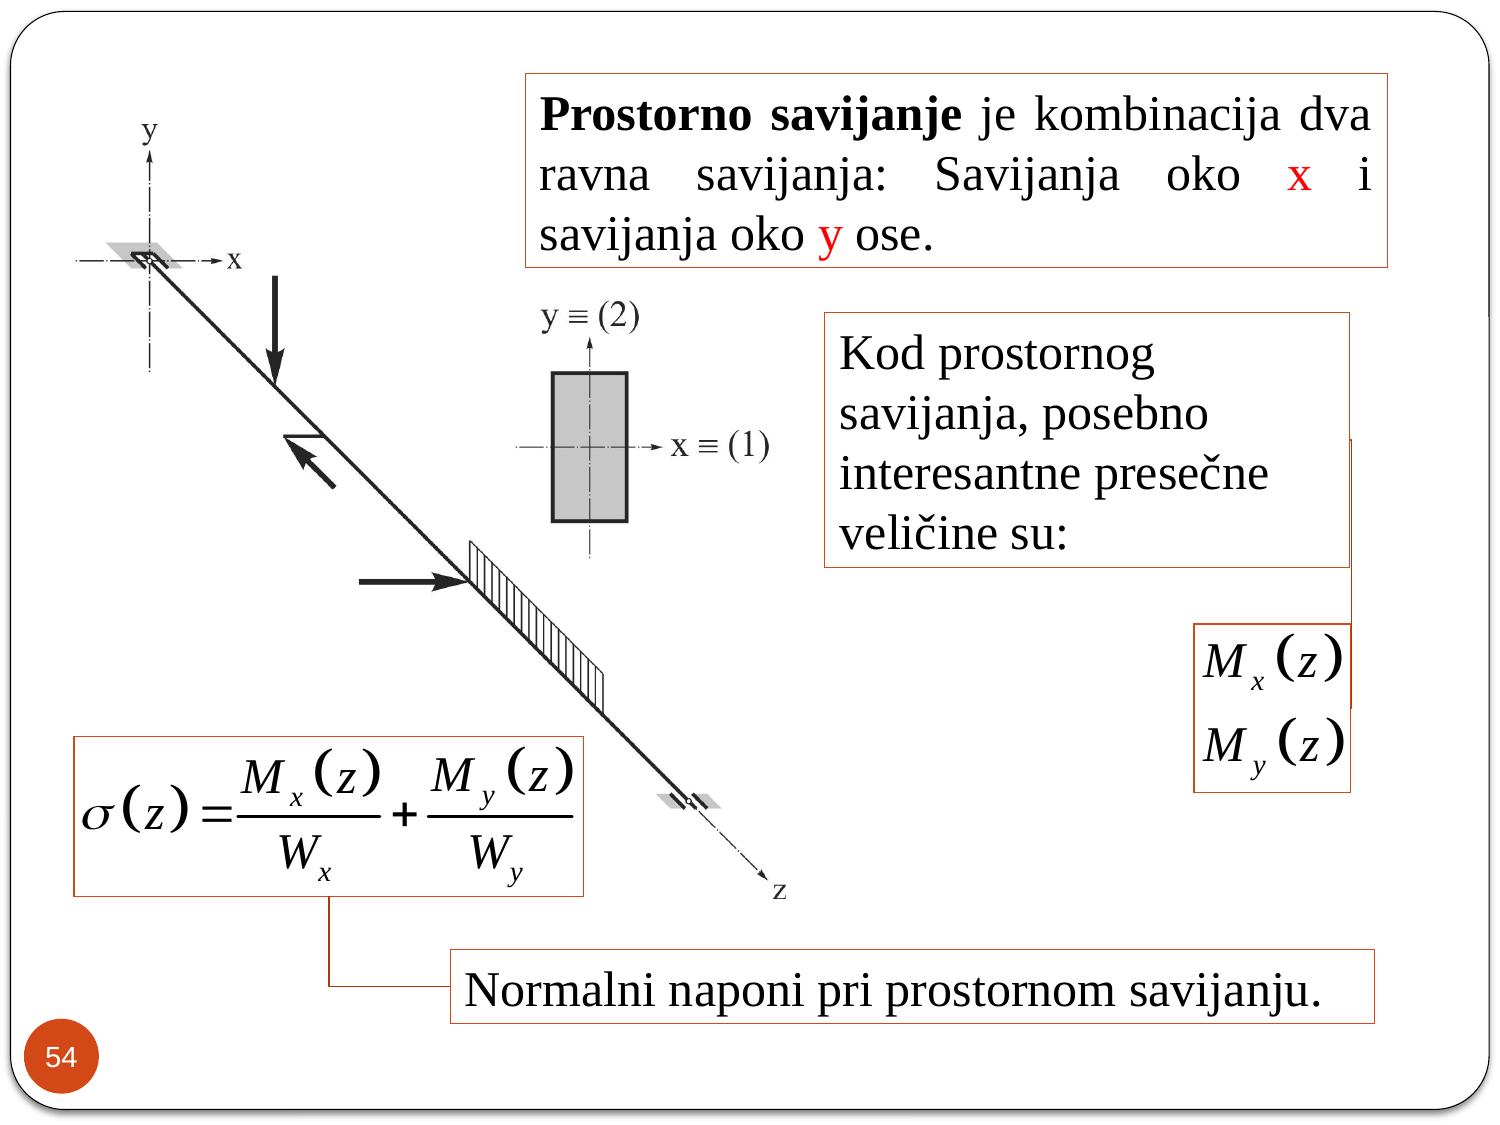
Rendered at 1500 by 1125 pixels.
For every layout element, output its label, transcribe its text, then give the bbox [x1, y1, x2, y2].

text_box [328, 895, 451, 988]
slide_number 54 [23, 1018, 99, 1094]
text_box Prostorno savijanje je kombinacija dva ravna savijanja: Savijanja oko x i savijanja oko y ose. [525, 73, 1388, 268]
text_box Kod prostornog savijanja, posebno interesantne presečne veličine su: [824, 312, 1350, 568]
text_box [74, 737, 584, 897]
picture [74, 124, 786, 899]
text_box Normalni naponi pri prostornom savijanju. [450, 949, 1375, 1024]
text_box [1194, 624, 1351, 792]
